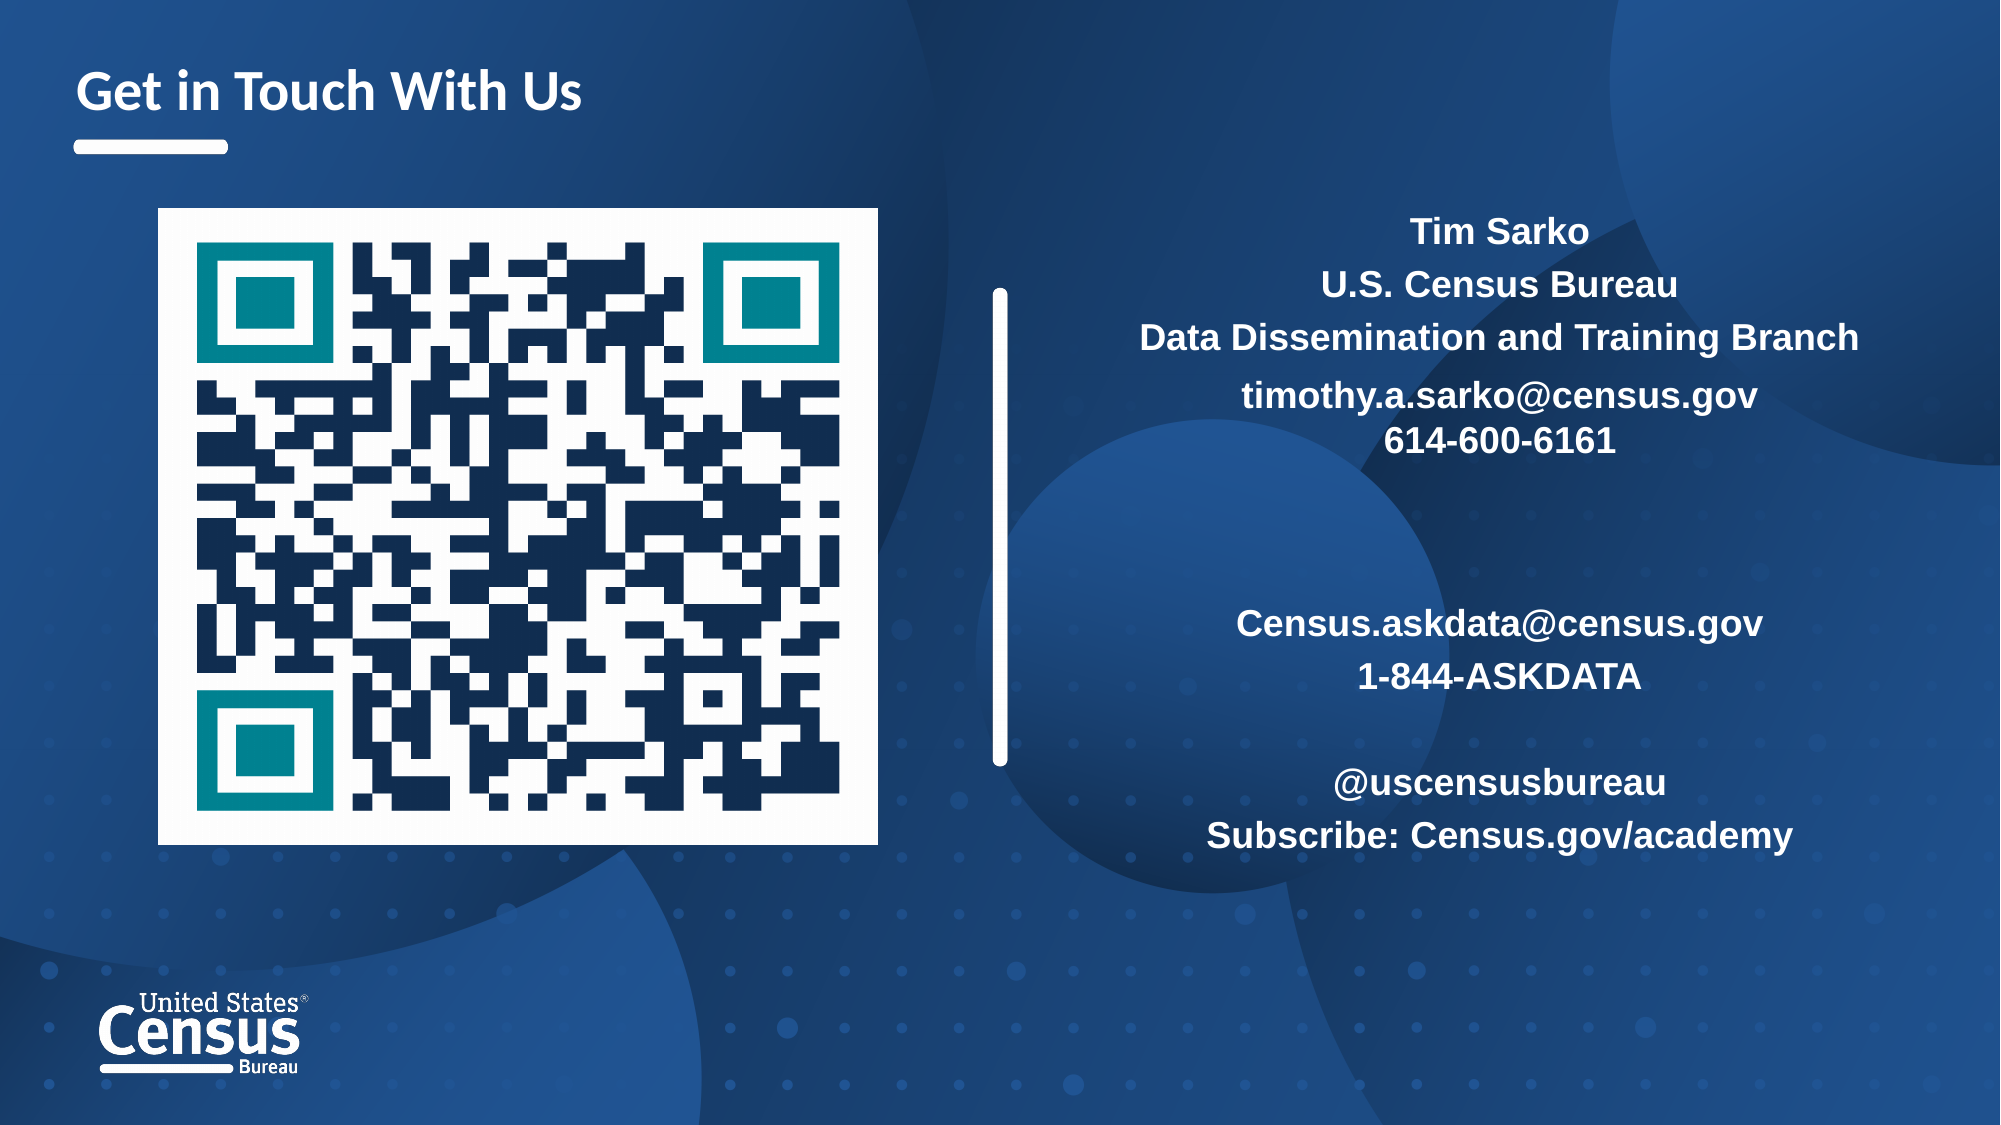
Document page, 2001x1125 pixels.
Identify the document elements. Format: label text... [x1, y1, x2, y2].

title Get in Touch With Us [61, 56, 1243, 128]
picture [0, 0, 2000, 1125]
text_box Tim Sarko U.S. Census Bureau Data Dissemination and Training Branch timothy.a.sarko@census.gov 614-600-6161 Census.askdata@census.gov 1-844-ASKDATA @uscensusbureau Subscribe: Census.gov/academy [999, 147, 2000, 864]
